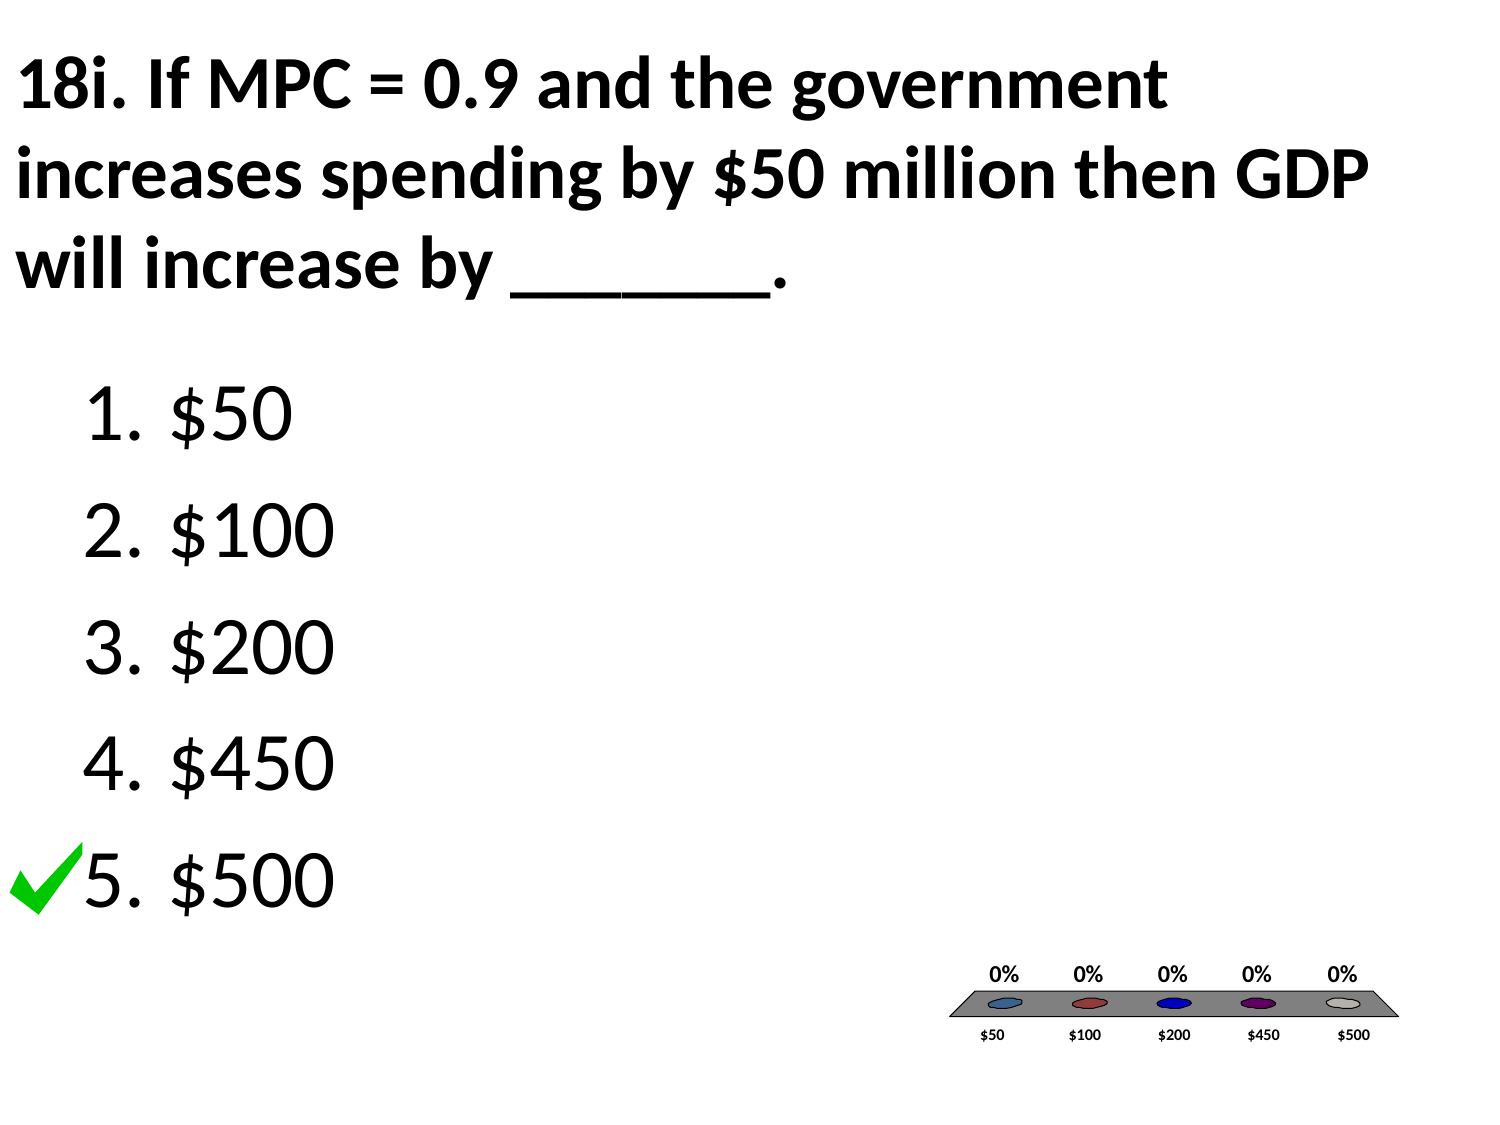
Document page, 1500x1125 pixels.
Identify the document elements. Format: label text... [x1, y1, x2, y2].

title 18i. If MPC = 0.9 and the government increases spending by $50 million then GDP will increase by _______. [0, 24, 1475, 313]
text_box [937, 524, 1426, 1074]
text_box [7, 855, 67, 917]
list $50 $100 $200 $450 $500 [67, 350, 568, 1025]
